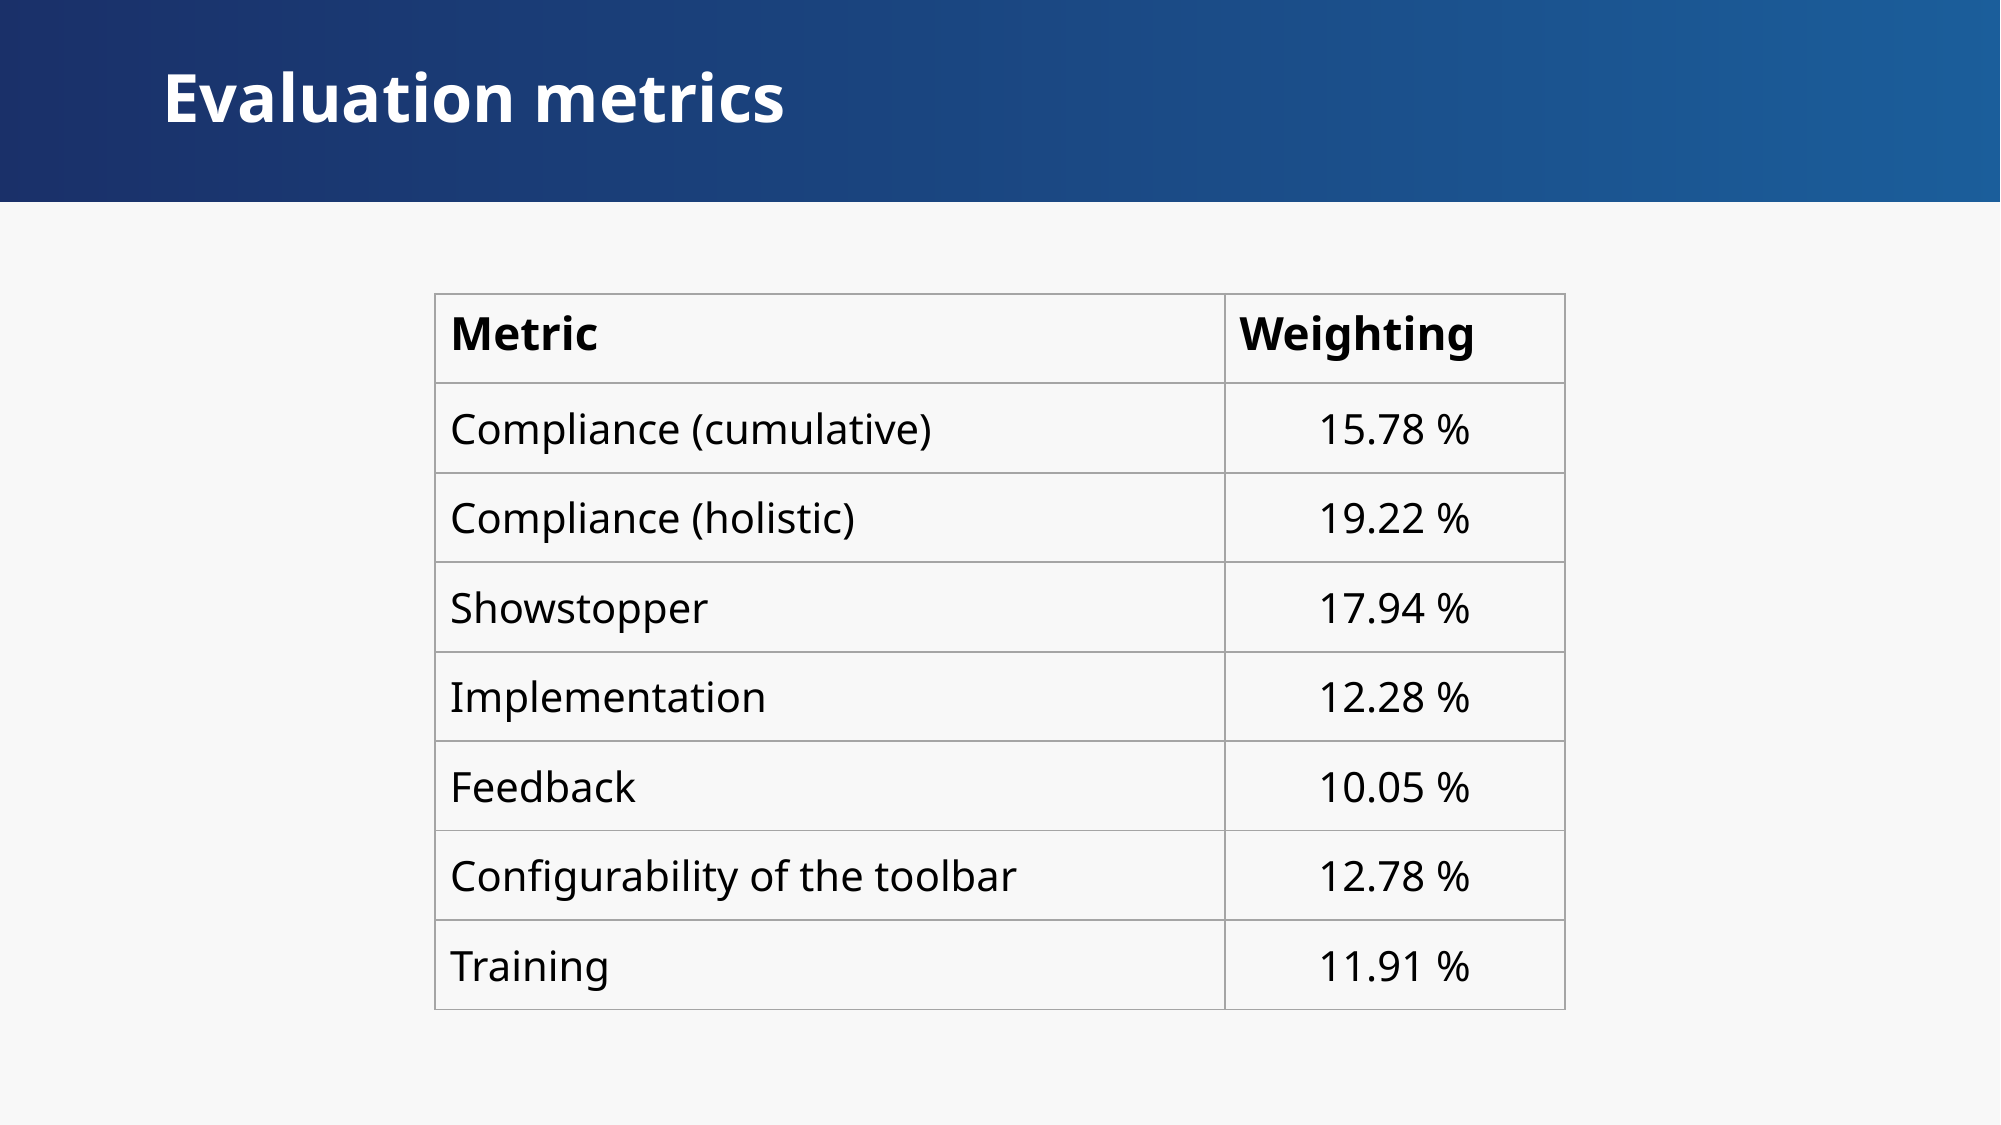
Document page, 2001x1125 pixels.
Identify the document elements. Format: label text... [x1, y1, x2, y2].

table_cell 10.05 % [1226, 742, 1564, 830]
table_cell Feedback [436, 742, 1224, 830]
table_cell Configurability of the toolbar [436, 831, 1224, 919]
text_box [0, 0, 2000, 203]
table_cell Training [436, 921, 1224, 1009]
table_cell 12.78 % [1226, 831, 1564, 919]
table_cell Implementation [436, 653, 1224, 740]
table_cell Showstopper [436, 563, 1224, 651]
table_cell 15.78 % [1226, 384, 1564, 472]
table_cell 19.22 % [1226, 474, 1564, 561]
table_header Weighting [1226, 295, 1564, 382]
table_header Metric [436, 295, 1224, 382]
table_cell Compliance (cumulative) [436, 384, 1224, 472]
table_cell Compliance (holistic) [436, 474, 1224, 561]
title Evaluation metrics [147, 0, 1123, 202]
table_cell 12.28 % [1226, 653, 1564, 740]
table_cell 17.94 % [1226, 563, 1564, 651]
table_cell 11.91 % [1226, 921, 1564, 1009]
